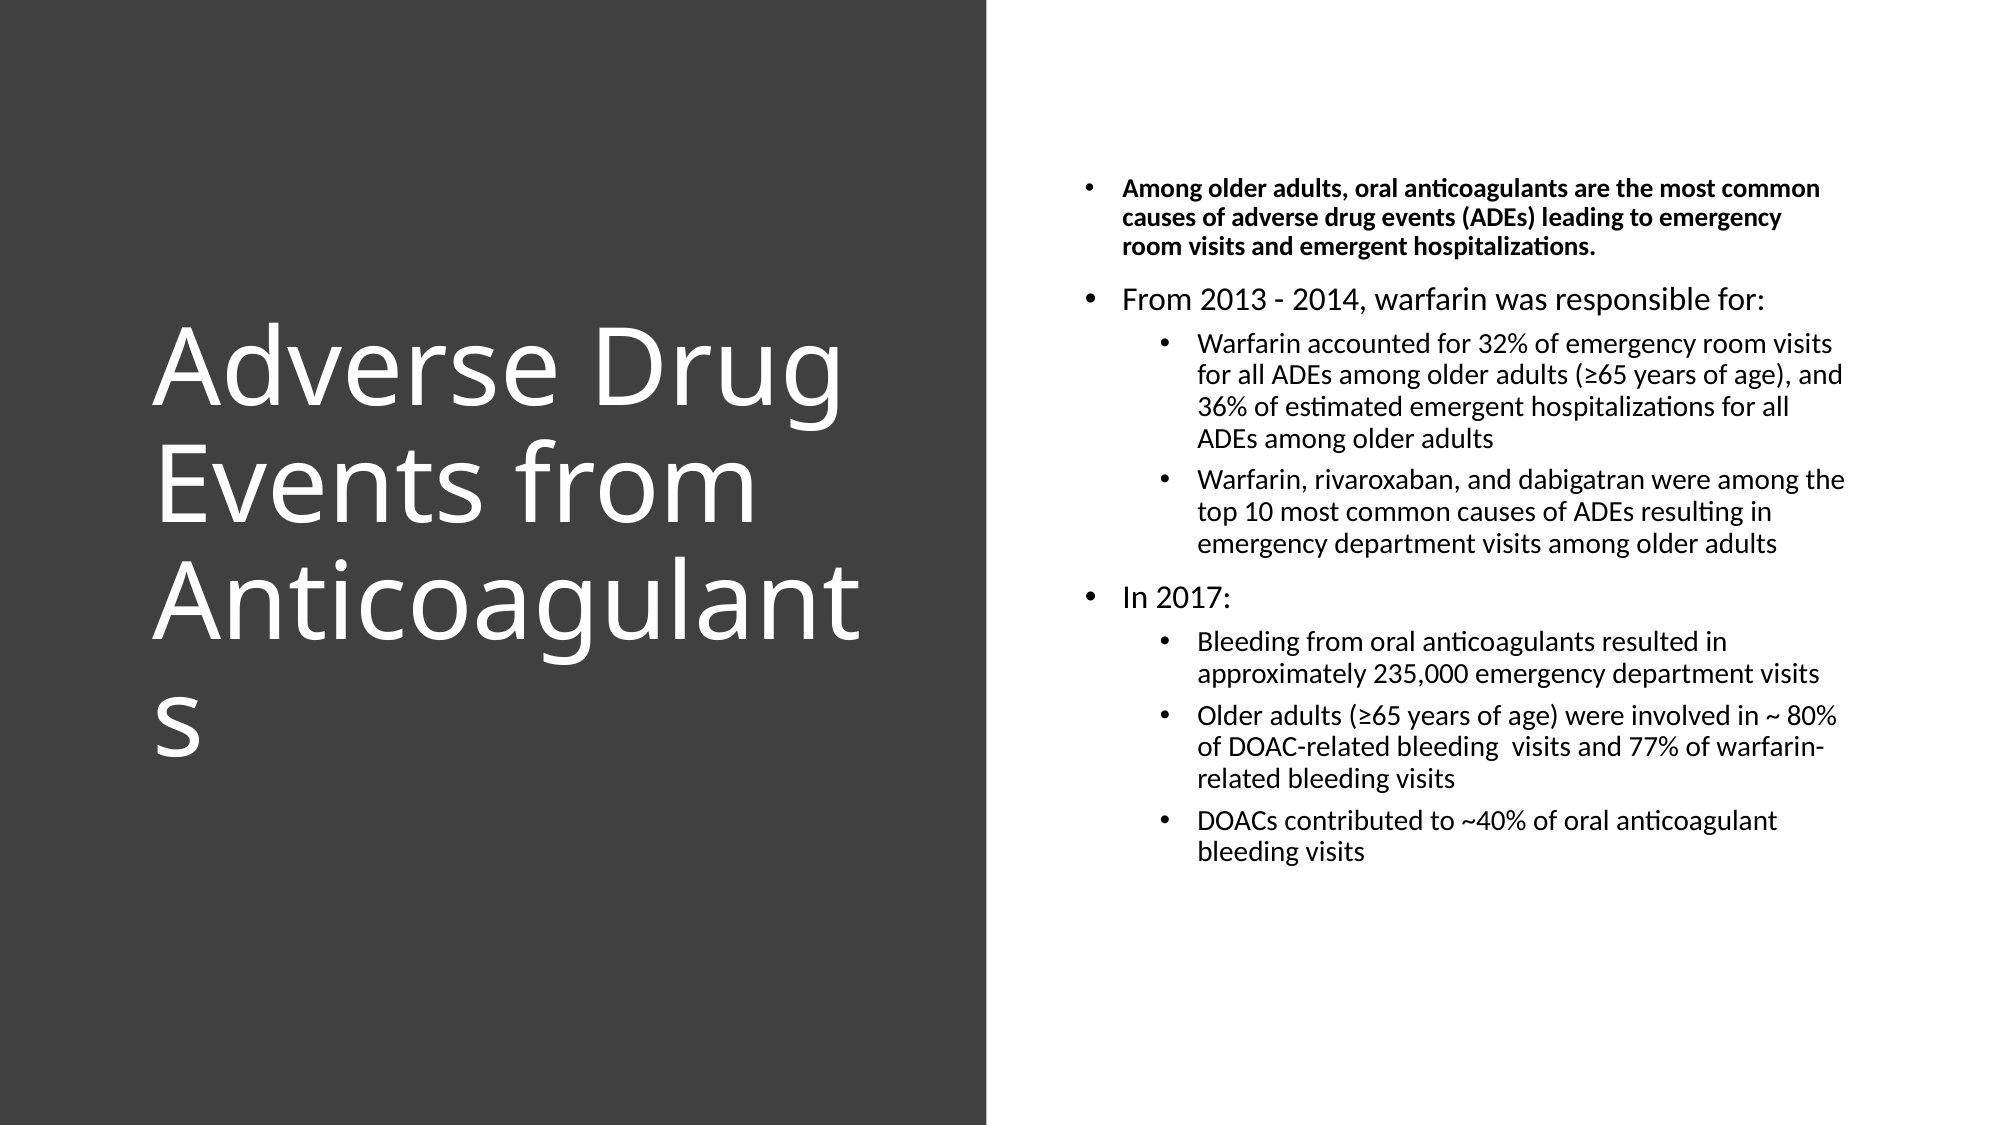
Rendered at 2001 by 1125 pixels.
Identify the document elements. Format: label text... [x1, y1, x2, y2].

title Adverse Drug Events from Anticoagulants [137, 101, 925, 990]
list Among older adults, oral anticoagulants are the most common causes of adverse drug events (ADEs) leading to emergency room visits and emergent hospitalizations. From 2013 - 2014, warfarin was responsible for: Warfarin accounted for 32% of emergency room visits for all ADEs among older adults (≥65 years of age), and 36% of estimated emergent hospitalizations for all ADEs among older adults Warfarin, rivaroxaban, and dabigatran were among the top 10 most common causes of ADEs resulting in emergency department visits among older adults In 2017: Bleeding from oral anticoagulants resulted in approximately 235,000 emergency department visits Older adults (≥65 years of age) were involved in ~ 80% of DOAC-related bleeding visits and 77% of warfarin-related bleeding visits DOACs contributed to ~40% of oral anticoagulant bleeding visits [1069, 101, 1863, 990]
text_box [0, 0, 987, 1125]
